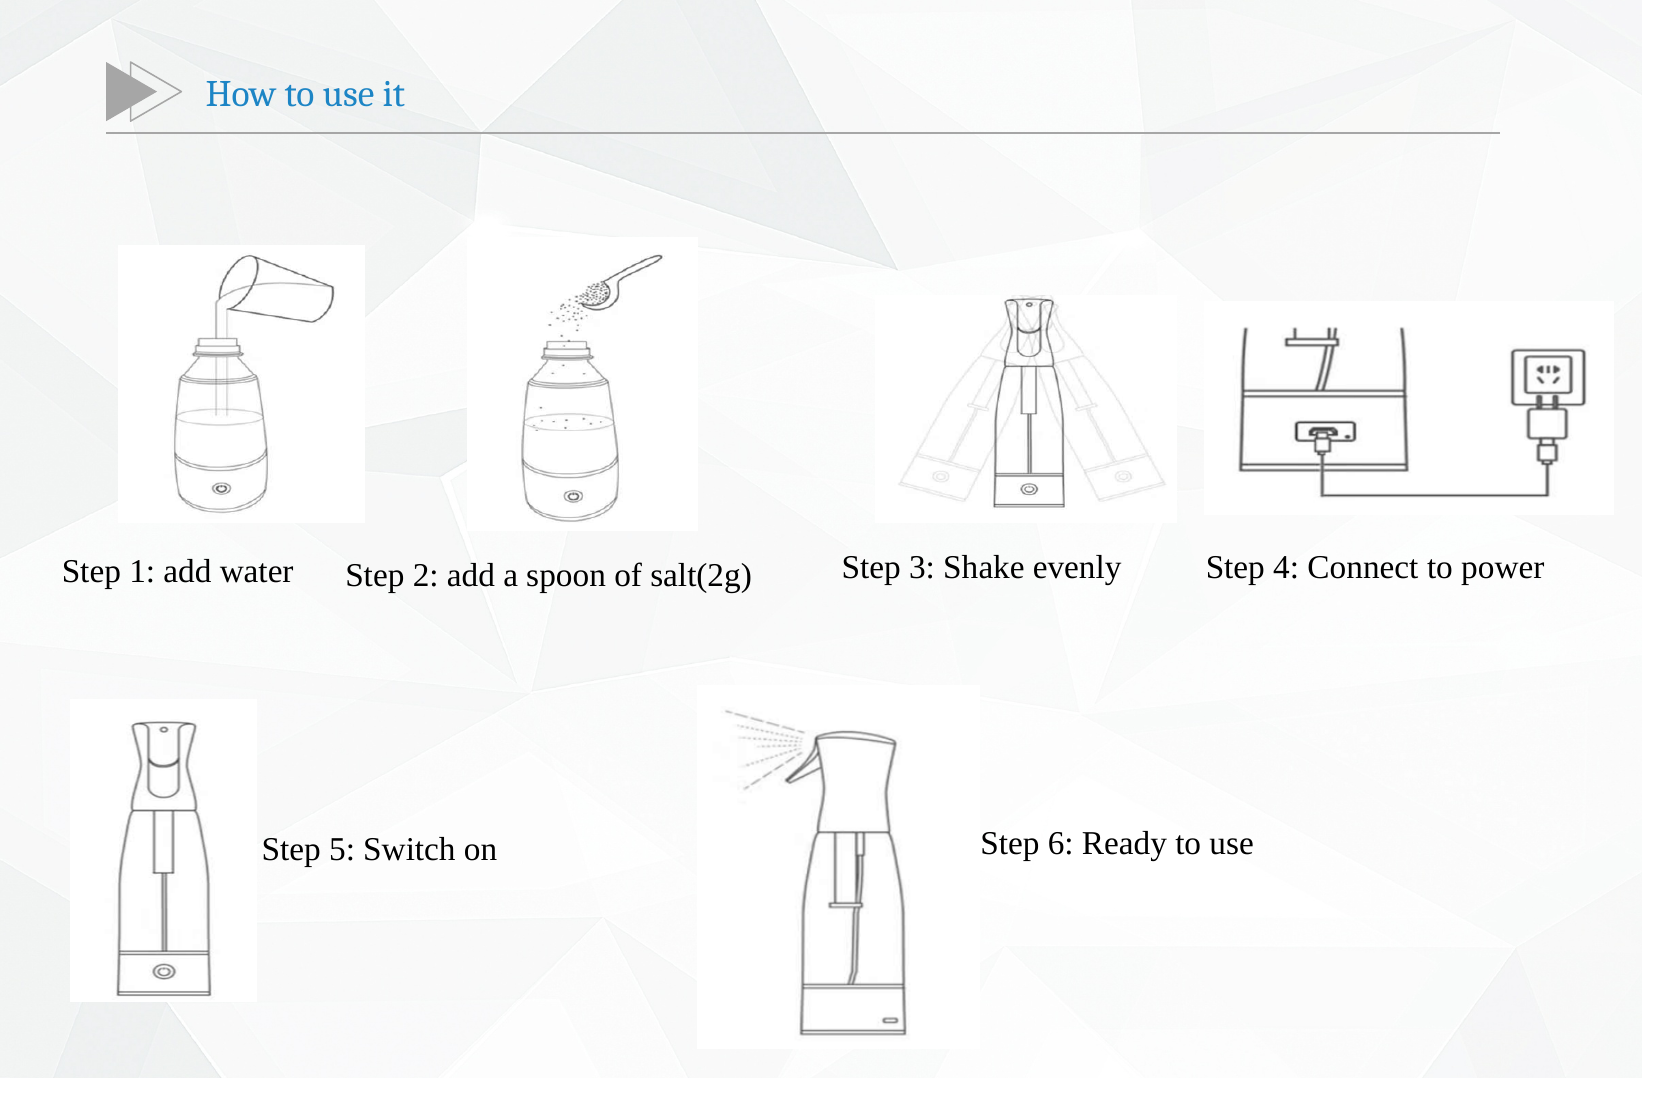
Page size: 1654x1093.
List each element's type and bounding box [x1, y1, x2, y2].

text_box [105, 61, 182, 122]
picture [0, 0, 1642, 1078]
